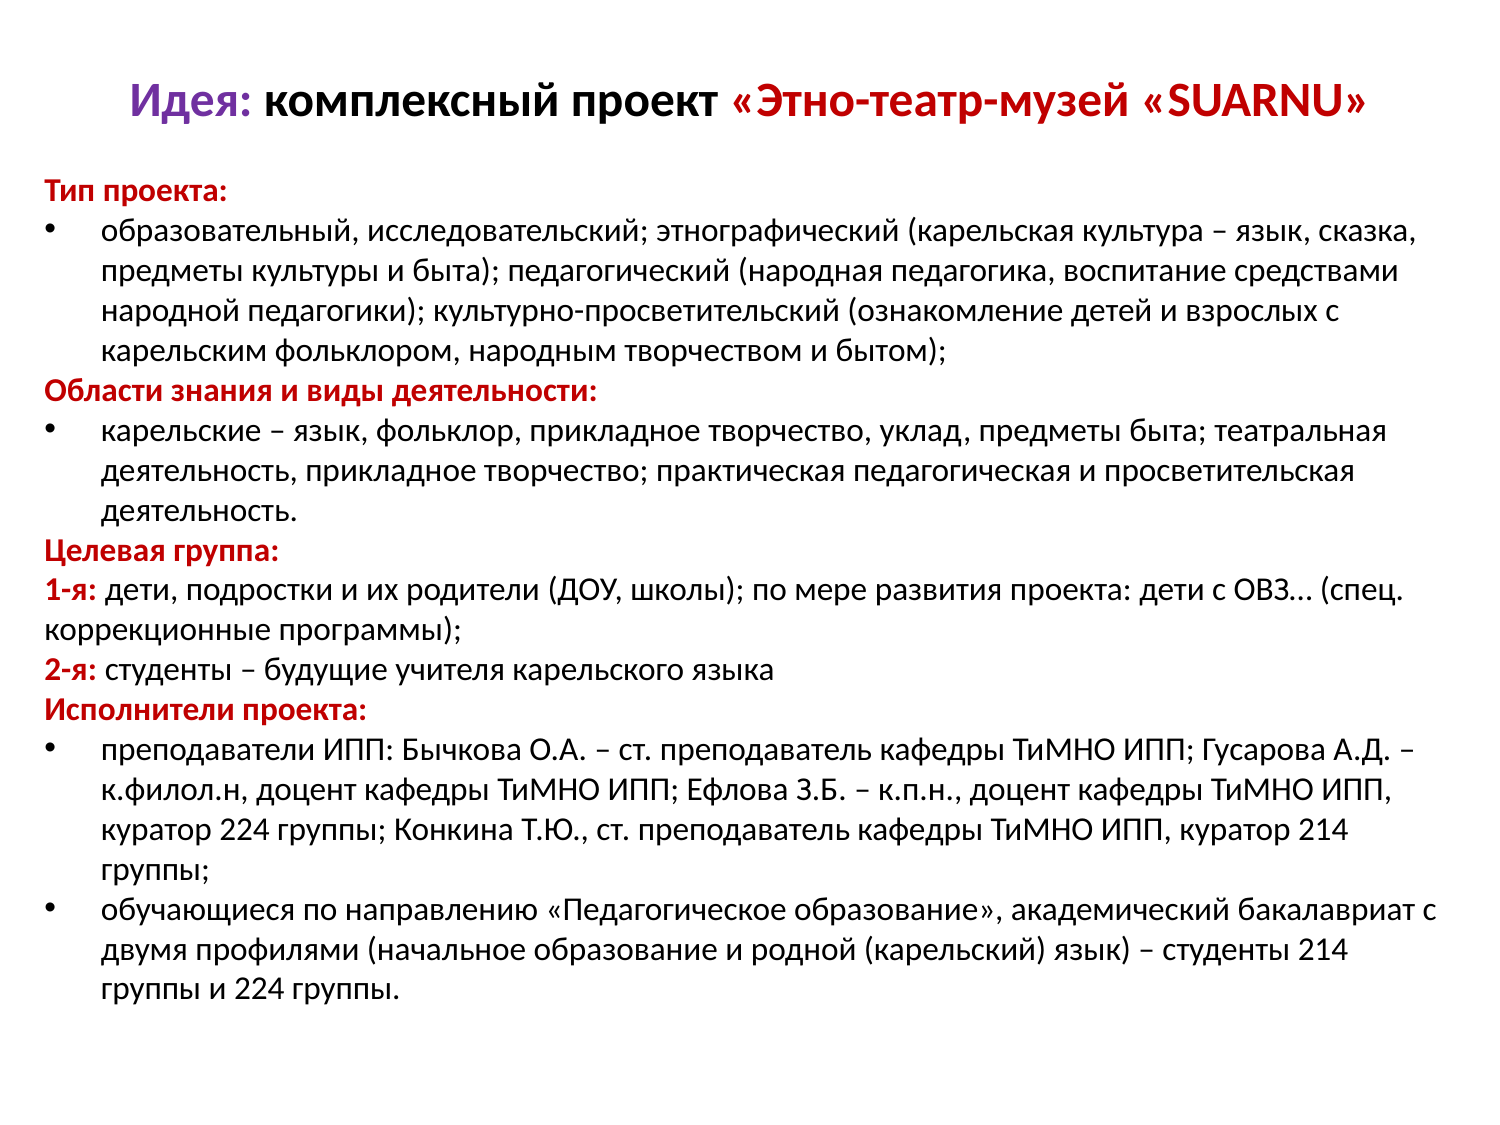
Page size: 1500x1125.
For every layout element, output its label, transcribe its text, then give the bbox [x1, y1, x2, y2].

title Идея: комплексный проект «Этно-театр-музей «SUARNU» [75, 45, 1425, 149]
list Тип проекта: образовательный, исследовательский; этнографический (карельская культура – язык, сказка, предметы культуры и быта); педагогический (народная педагогика, воспитание средствами народной педагогики); культурно-просветительский (ознакомление детей и взрослых с карельским фольклором, народным творчеством и бытом); Области знания и виды деятельности: карельские – язык, фольклор, прикладное творчество, уклад, предметы быта; театральная деятельность, прикладное творчество; практическая педагогическая и просветительская деятельность. Целевая группа: 1-я: дети, подростки и их родители (ДОУ, школы); по мере развития проекта: дети с ОВЗ… (спец. коррекционные программы); 2-я: студенты – будущие учителя карельского языка Исполнители проекта: преподаватели ИПП: Бычкова О.А. – ст. преподаватель кафедры ТиМНО ИПП; Гусарова А.Д. – к.филол.н, доцент кафедры ТиМНО ИПП; Ефлова З.Б. – к.п.н., доцент кафедры ТиМНО ИПП, куратор 224 группы; Конкина Т.Ю., ст. преподаватель кафедры ТиМНО ИПП, куратор 214 группы; обучающиеся по направлению «Педагогическое образование», академический бакалавриат с двумя профилями (начальное образование и родной (карельский) язык) – студенты 214 группы и 224 группы. [29, 160, 1471, 1094]
